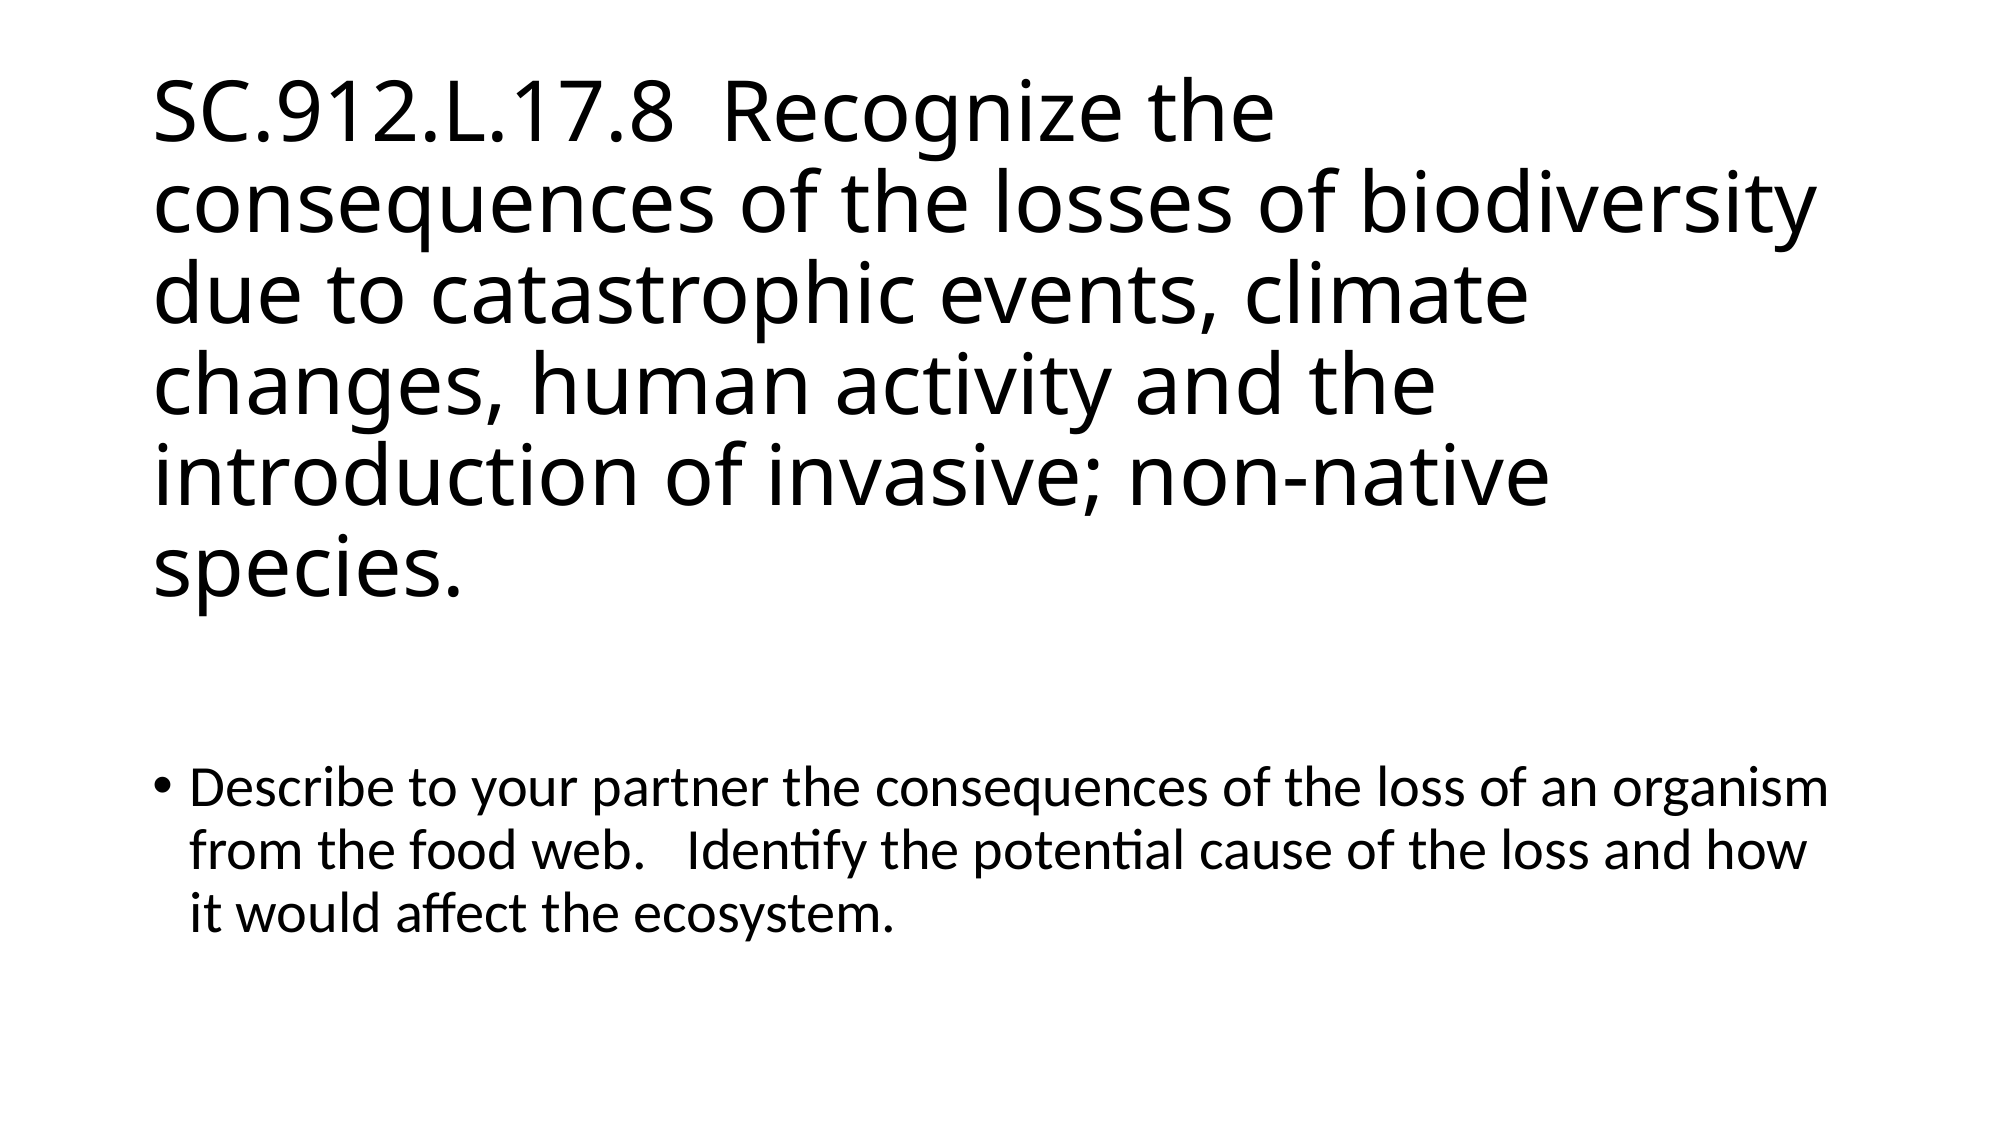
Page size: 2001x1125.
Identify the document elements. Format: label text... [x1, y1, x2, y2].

list Describe to your partner the consequences of the loss of an organism from the food web. Identify the potential cause of the loss and how it would affect the ecosystem. [137, 748, 1863, 1014]
title SC.912.L.17.8 Recognize the consequences of the losses of biodiversity due to catastrophic events, climate changes, human activity and the introduction of invasive; non-native species. [137, 59, 1863, 624]
